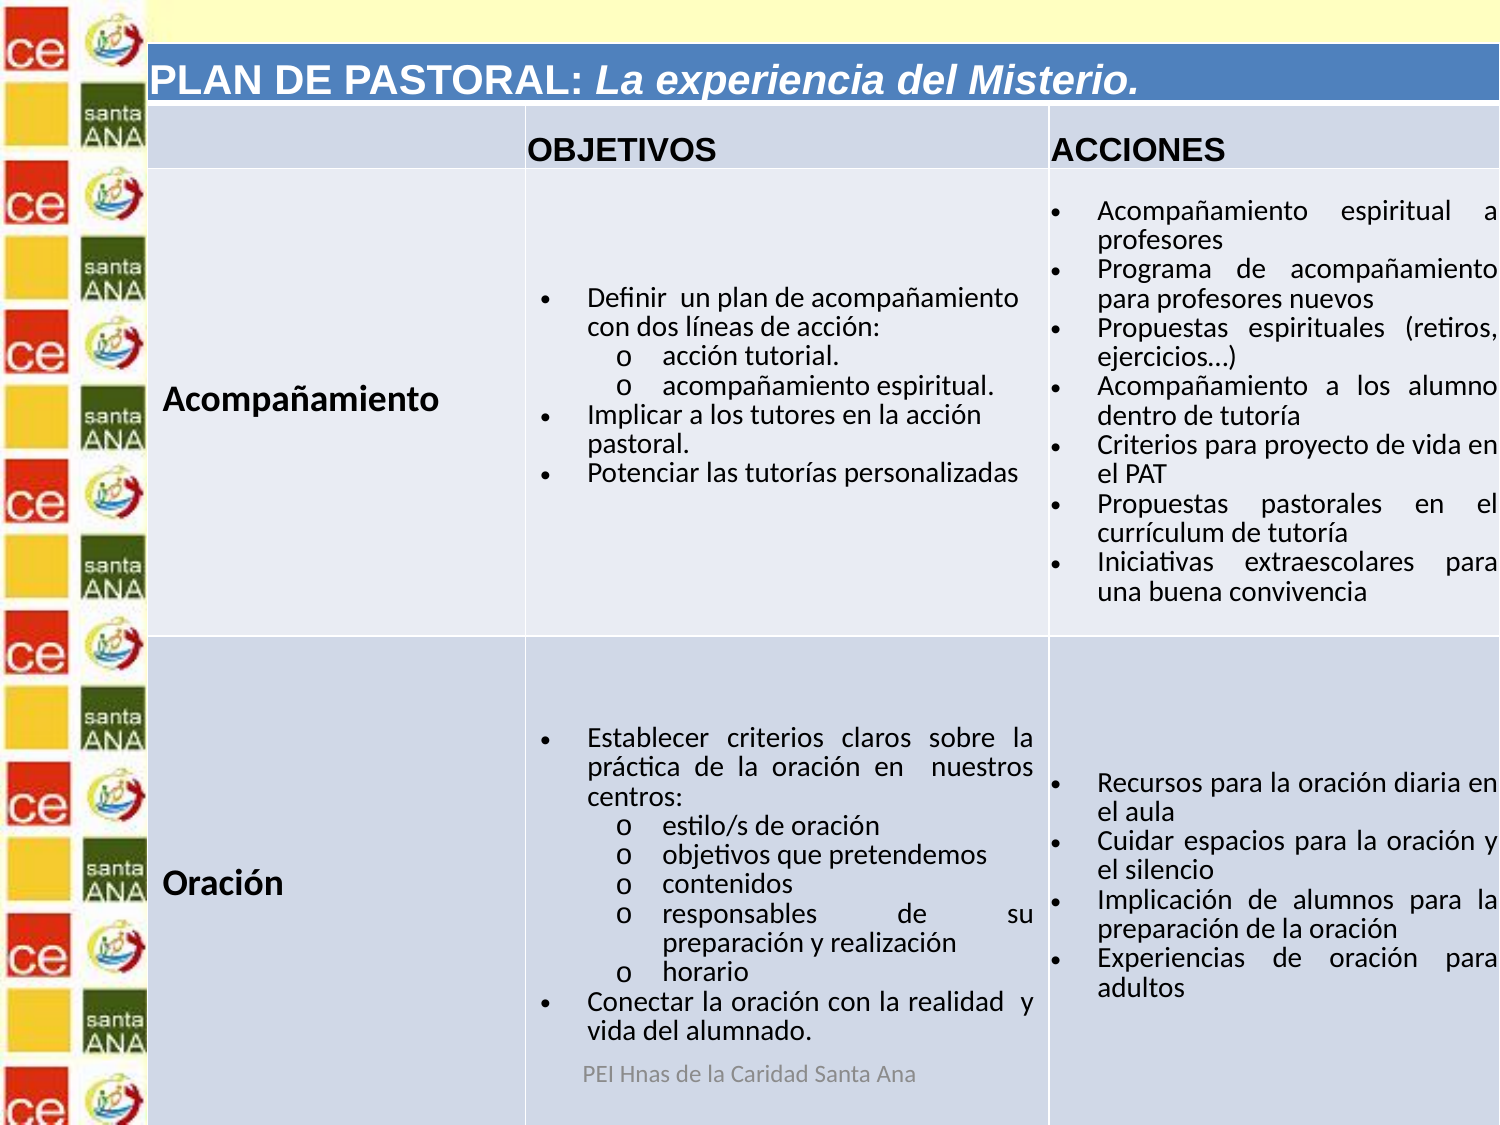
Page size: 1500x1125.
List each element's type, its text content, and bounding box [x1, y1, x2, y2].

table_cell Definir un plan de acompañamiento con dos líneas de acción: acción tutorial. acompañamiento espiritual. Implicar a los tutores en la acción pastoral. Potenciar las tutorías personalizadas [526, 169, 1048, 635]
picture [0, 0, 1500, 1125]
table_cell [148, 106, 525, 168]
table_cell Oración [148, 637, 525, 1125]
table_cell ACCIONES [1050, 106, 1499, 168]
table_header PLAN DE PASTORAL: La experiencia del Misterio. [148, 44, 1499, 100]
footer PEI Hnas de la Caridad Santa Ana [512, 1042, 988, 1103]
table_cell Acompañamiento [148, 169, 525, 635]
table_cell Acompañamiento espiritual a profesores Programa de acompañamiento para profesores nuevos Propuestas espirituales (retiros, ejercicios…) Acompañamiento a los alumno dentro de tutoría Criterios para proyecto de vida en el PAT Propuestas pastorales en el currículum de tutoría Iniciativas extraescolares para una buena convivencia [1050, 169, 1499, 635]
table_cell Establecer criterios claros sobre la práctica de la oración en nuestros centros: estilo/s de oración objetivos que pretendemos contenidos responsables de su preparación y realización horario Conectar la oración con la realidad y vida del alumnado. [526, 637, 1048, 1125]
table_cell OBJETIVOS [526, 106, 1048, 168]
table_cell Recursos para la oración diaria en el aula Cuidar espacios para la oración y el silencio Implicación de alumnos para la preparación de la oración Experiencias de oración para adultos [1050, 637, 1499, 1125]
